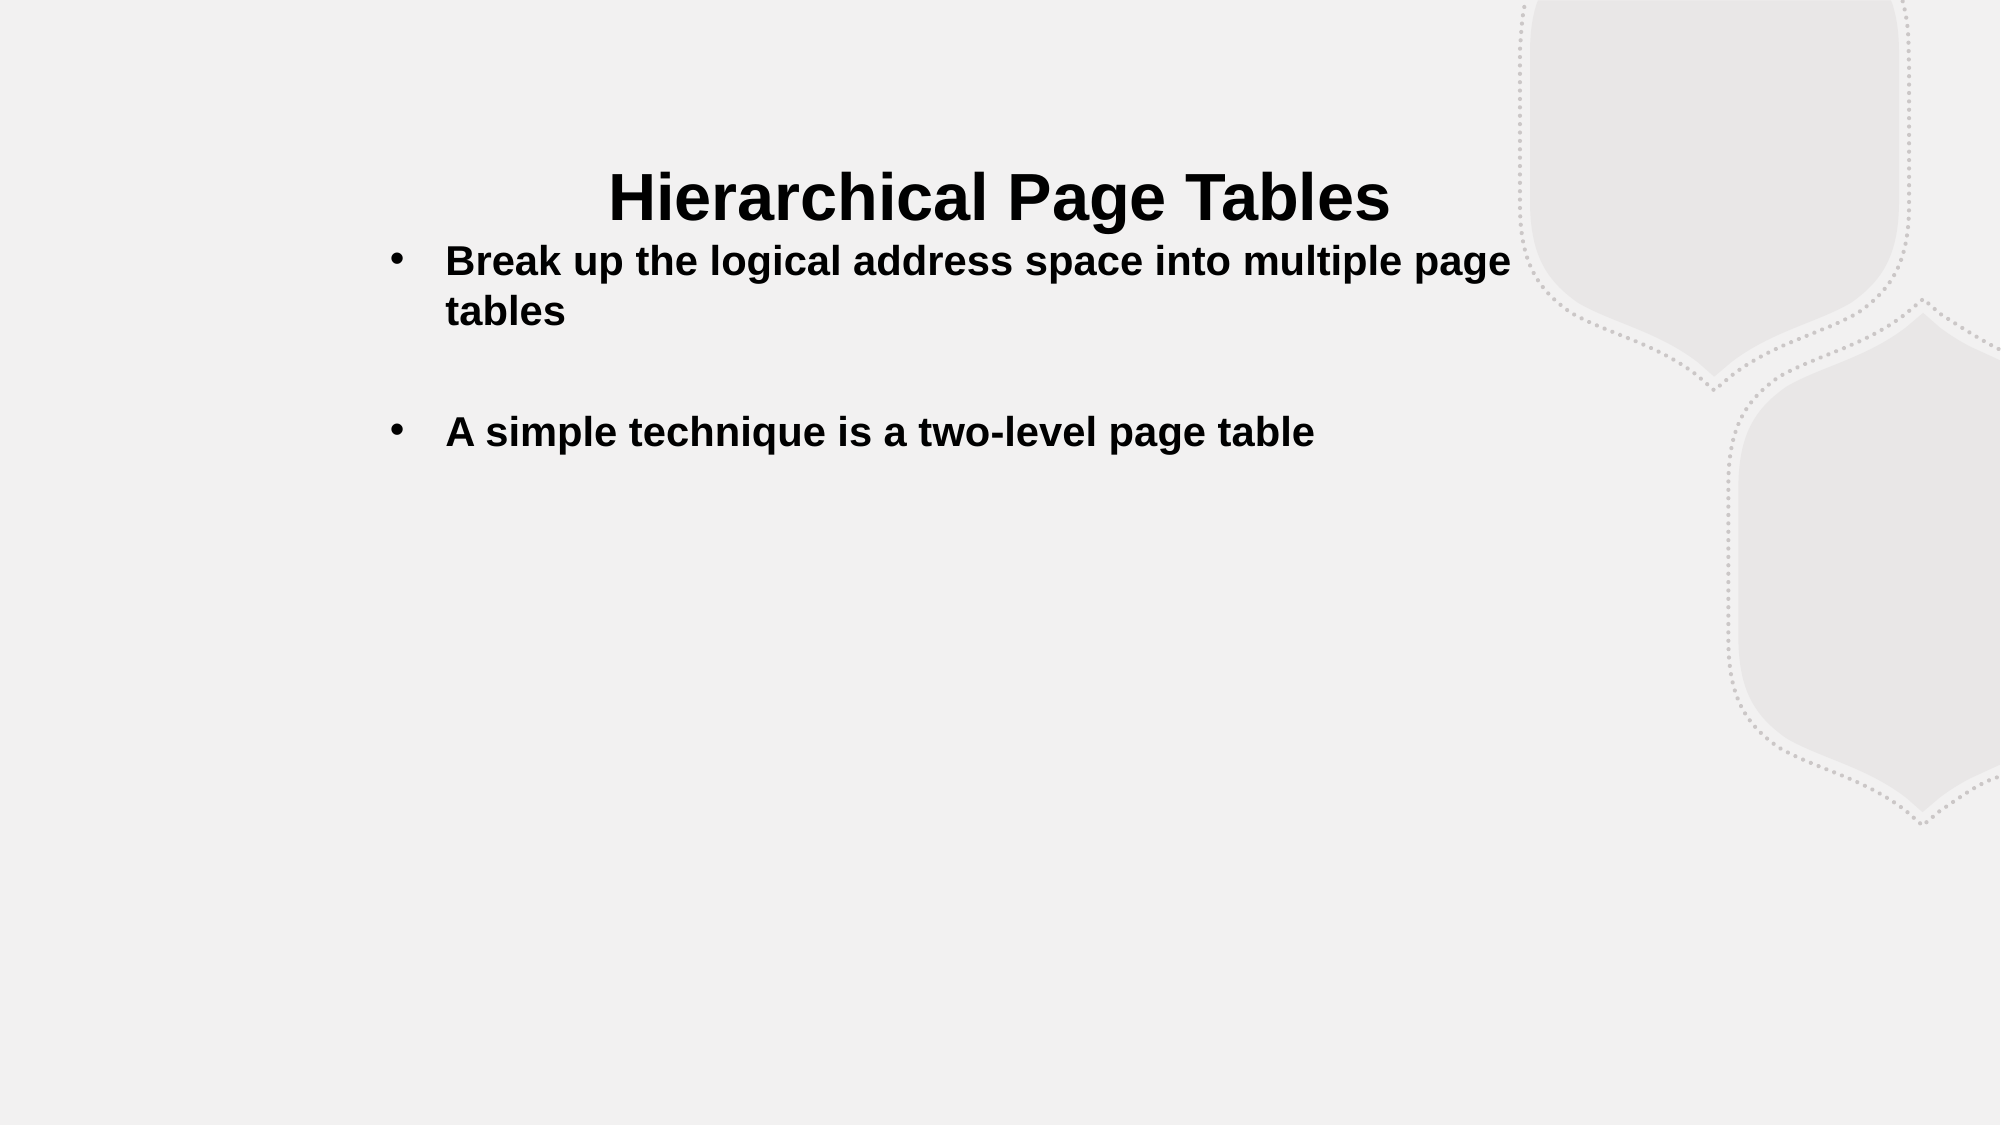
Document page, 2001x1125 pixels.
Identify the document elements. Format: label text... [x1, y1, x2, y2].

text_box Hierarchical Page Tables [362, 99, 1638, 288]
text_box Break up the logical address space into multiple page tables A simple technique is a two-level page table [375, 226, 1581, 962]
